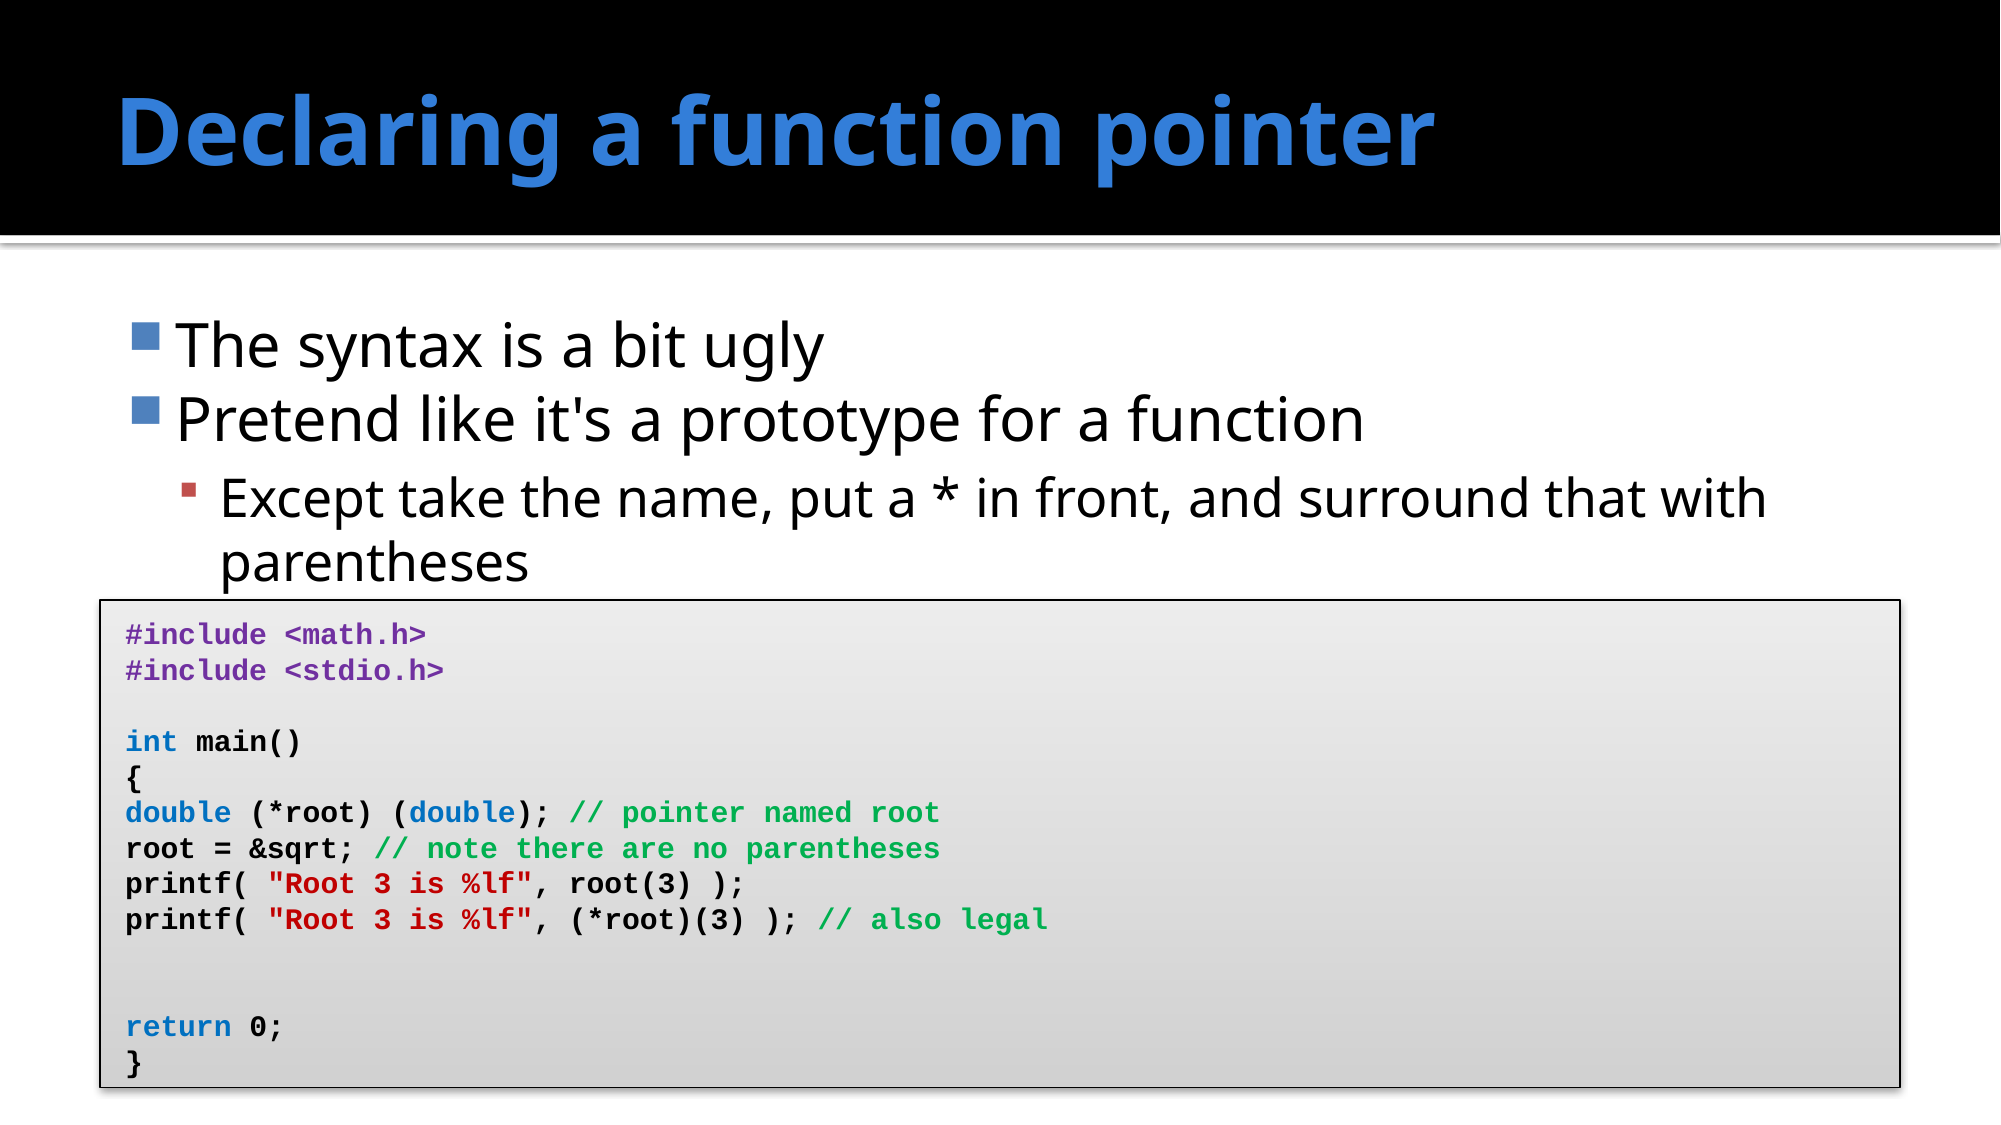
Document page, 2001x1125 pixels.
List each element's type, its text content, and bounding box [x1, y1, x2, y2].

list The syntax is a bit ugly Pretend like it's a prototype for a function Except take the name, put a * in front, and surround that with parentheses [99, 291, 1900, 599]
title Declaring a function pointer [99, 25, 1900, 231]
text_box #include <math.h> #include <stdio.h> int main() { double (*root) (double); // pointer named root root = &sqrt; // note there are no parentheses printf( "Root 3 is %lf", root(3) ); printf( "Root 3 is %lf", (*root)(3) ); // also legal return 0; } [99, 599, 1901, 1088]
